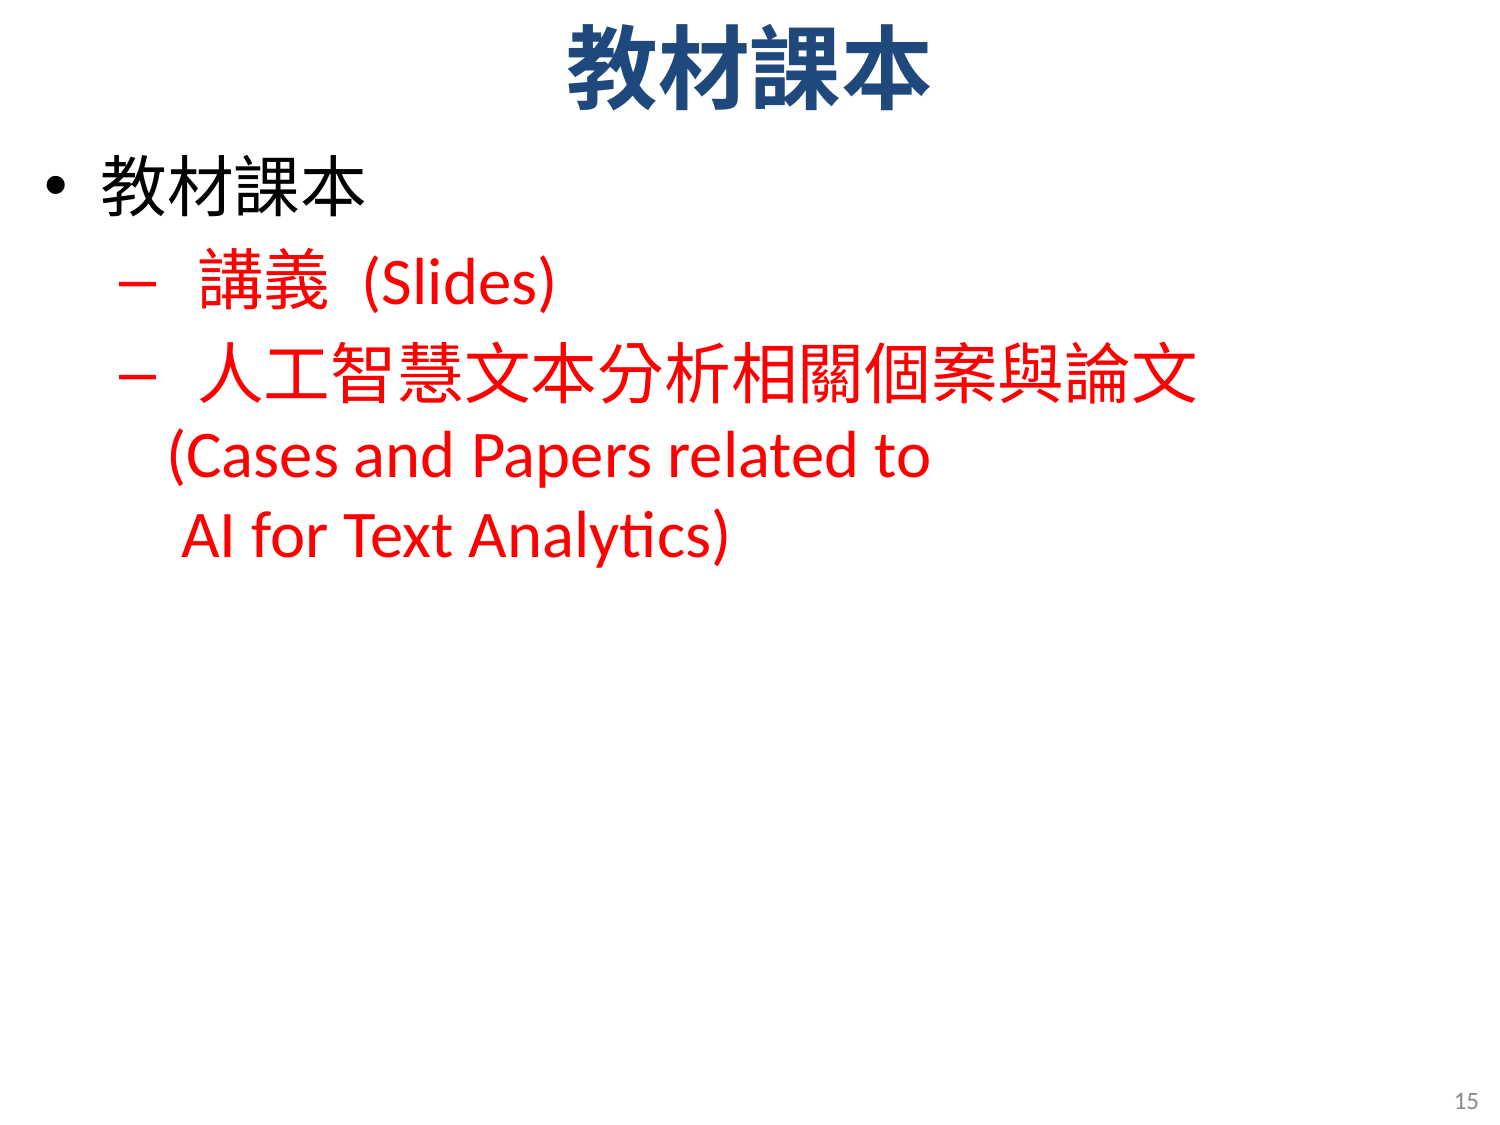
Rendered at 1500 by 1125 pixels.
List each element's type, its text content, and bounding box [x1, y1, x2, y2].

title 教材課本 [75, 7, 1425, 126]
list 教材課本 講義 (Slides) 人工智慧文本分析相關個案與論文 (Cases and Papers related to AI for Text Analytics) [29, 137, 1447, 1094]
slide_number 15 [1144, 1069, 1495, 1125]
